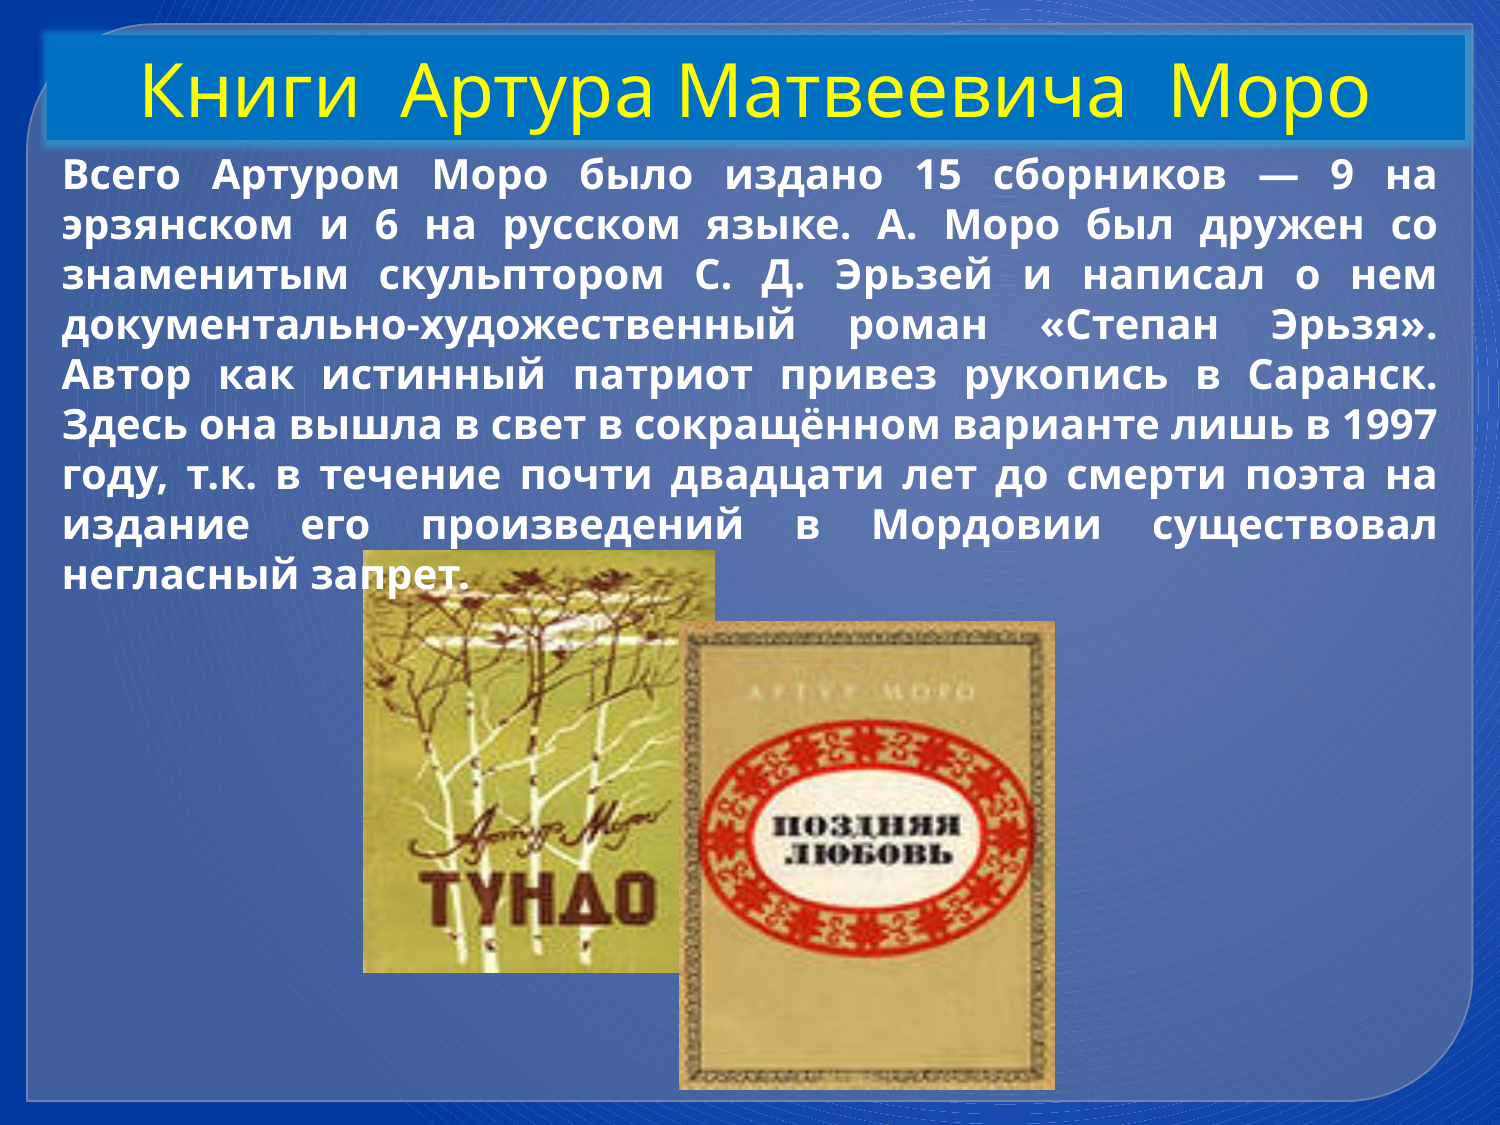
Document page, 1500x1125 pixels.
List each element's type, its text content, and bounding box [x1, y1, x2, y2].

picture [363, 550, 1055, 1091]
text_box Книги Артура Матвеевича Моро [46, 35, 1465, 140]
text_box Всего Артуром Моро было издано 15 сборников — 9 на эрзянском и 6 на русском языке. А. Моро был дружен со знаменитым скульптором С. Д. Эрьзей и написал о нем документально-художественный роман «Степан Эрьзя». Автор как истинный патриот привез рукопись в Саранск. Здесь она вышла в свет в сокращённом варианте лишь в 1997 году, т.к. в течение почти двадцати лет до смерти поэта на издание его произведений в Мордовии существовал негласный запрет. [46, 140, 1454, 606]
